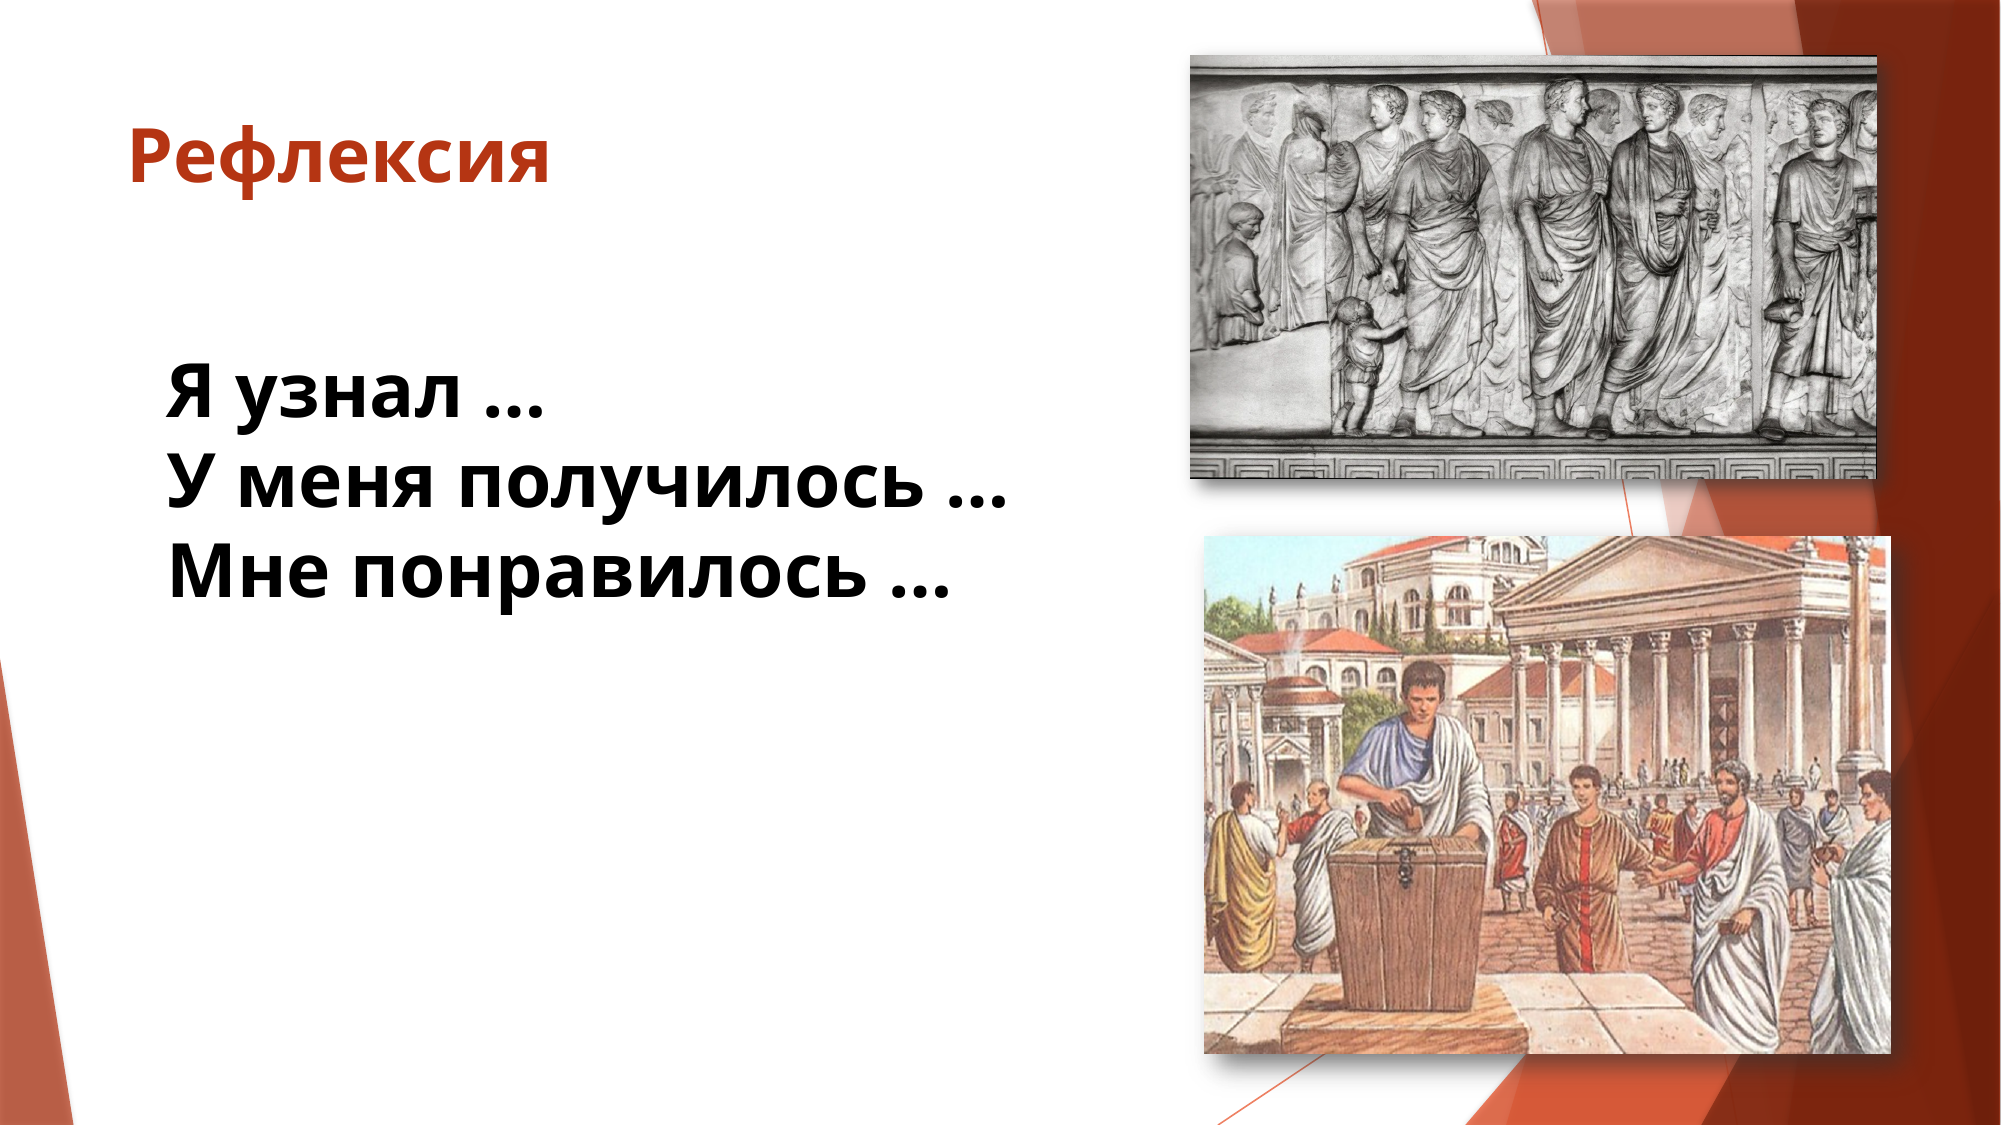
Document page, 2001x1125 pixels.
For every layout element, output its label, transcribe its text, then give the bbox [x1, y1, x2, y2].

picture [1172, 38, 1940, 1102]
text_box Я узнал … У меня получилось … Мне понравилось … [151, 335, 1152, 620]
title Рефлексия [111, 99, 1167, 317]
